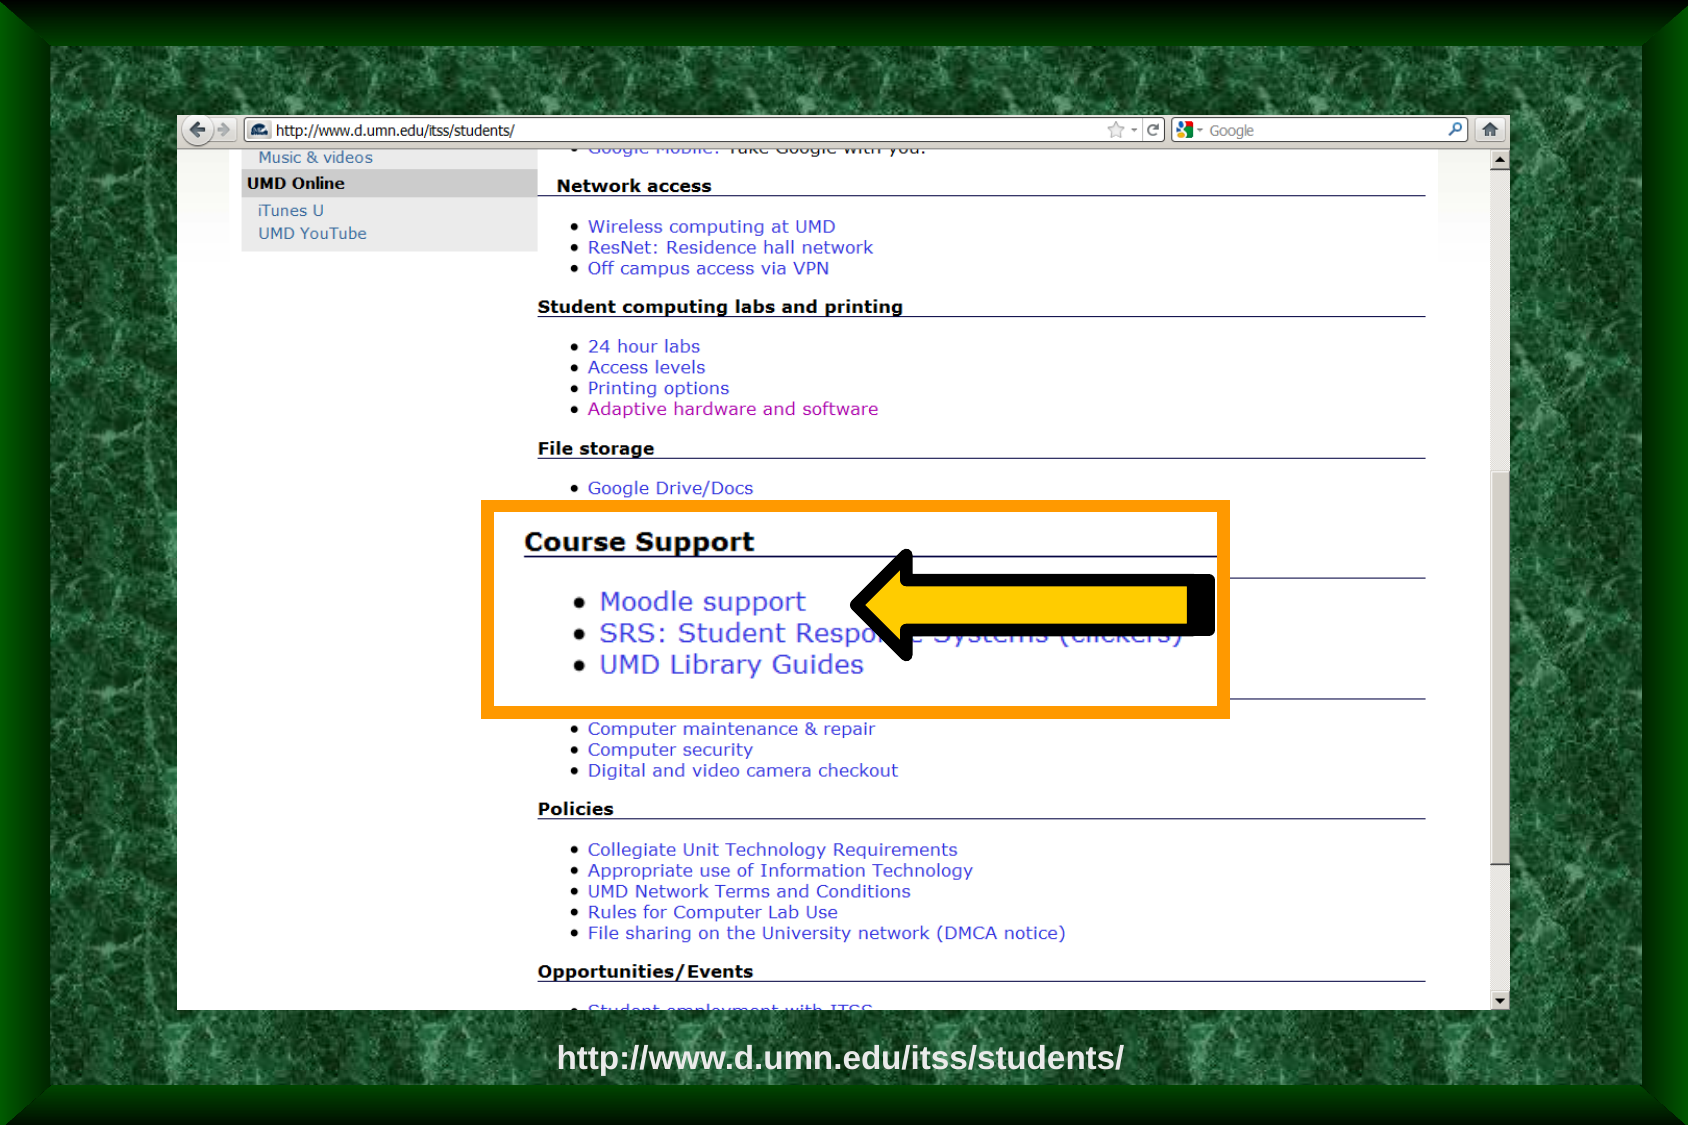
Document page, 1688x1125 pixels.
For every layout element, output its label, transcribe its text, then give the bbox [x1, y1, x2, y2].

picture [50, 46, 1642, 1085]
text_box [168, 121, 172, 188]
text_box http://www.d.umn.edu/itss/students/ [541, 1028, 1141, 1084]
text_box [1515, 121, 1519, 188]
